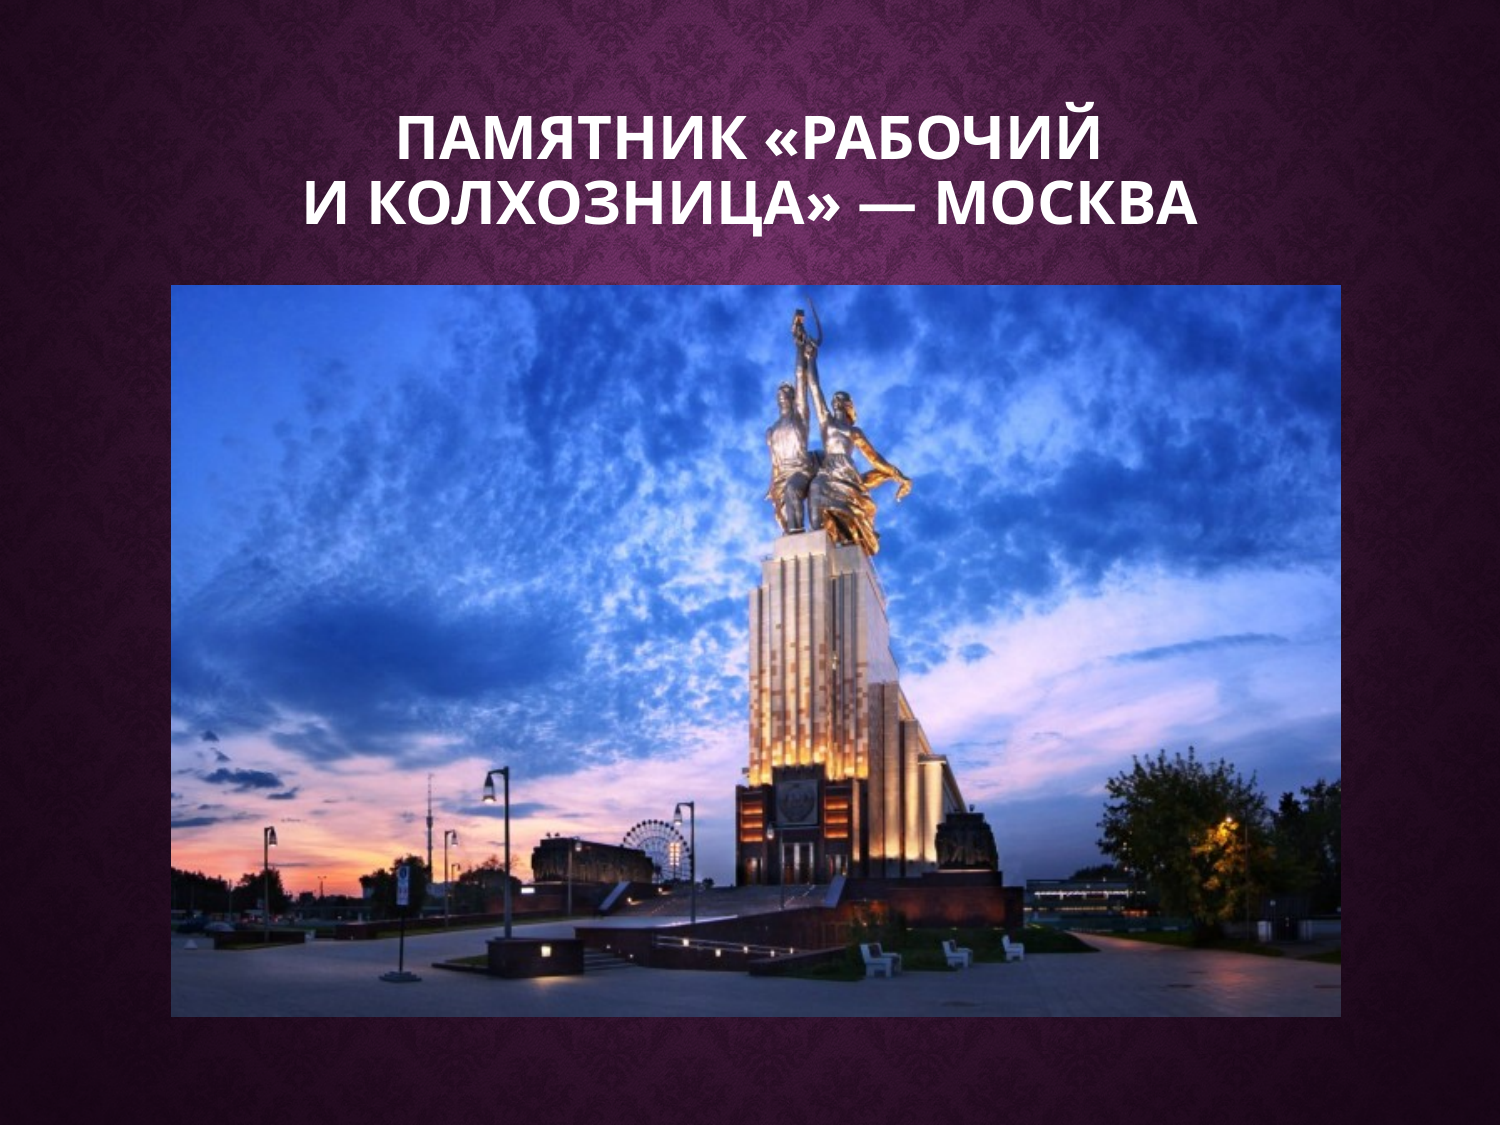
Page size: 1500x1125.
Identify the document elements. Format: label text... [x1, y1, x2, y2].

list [170, 284, 1342, 1018]
title Памятник «Рабочий И Колхозница» — Москва [112, 99, 1387, 318]
